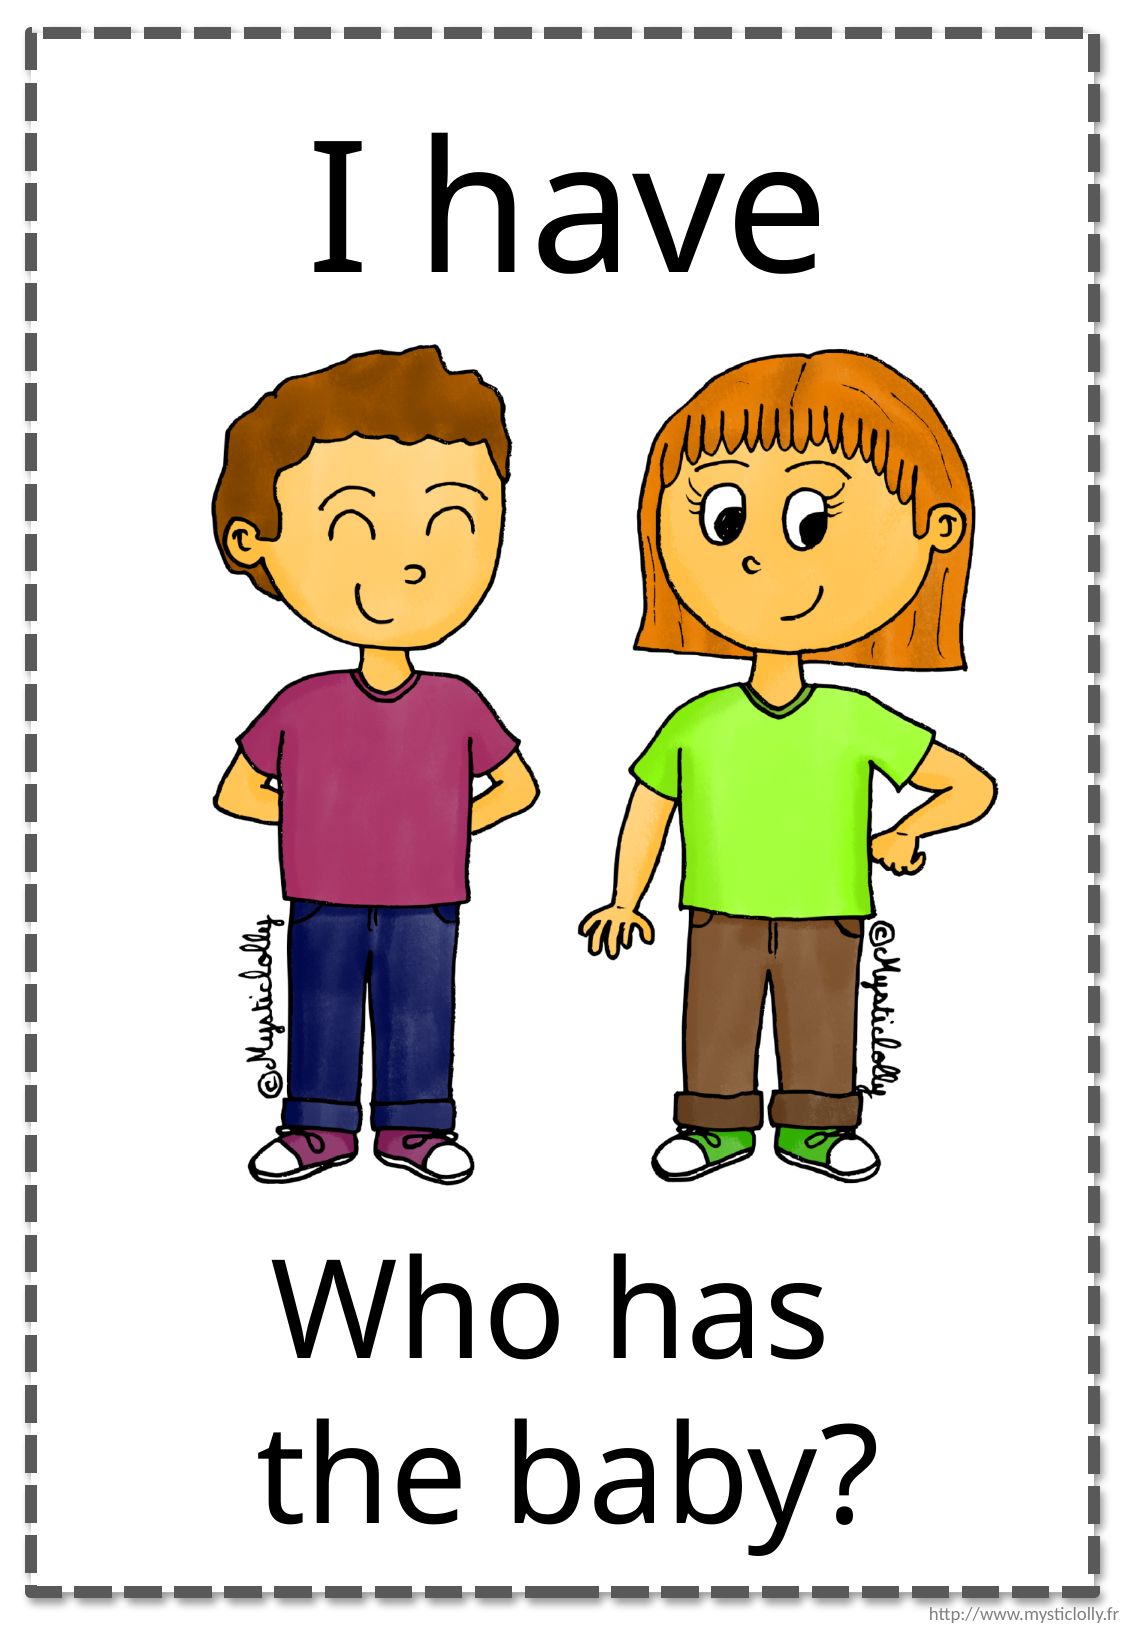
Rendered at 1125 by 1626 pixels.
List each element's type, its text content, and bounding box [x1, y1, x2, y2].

picture [187, 322, 555, 1201]
text_box Who has the baby? [30, 1214, 1106, 1559]
picture [568, 322, 1008, 1201]
text_box I have [30, 81, 1106, 317]
